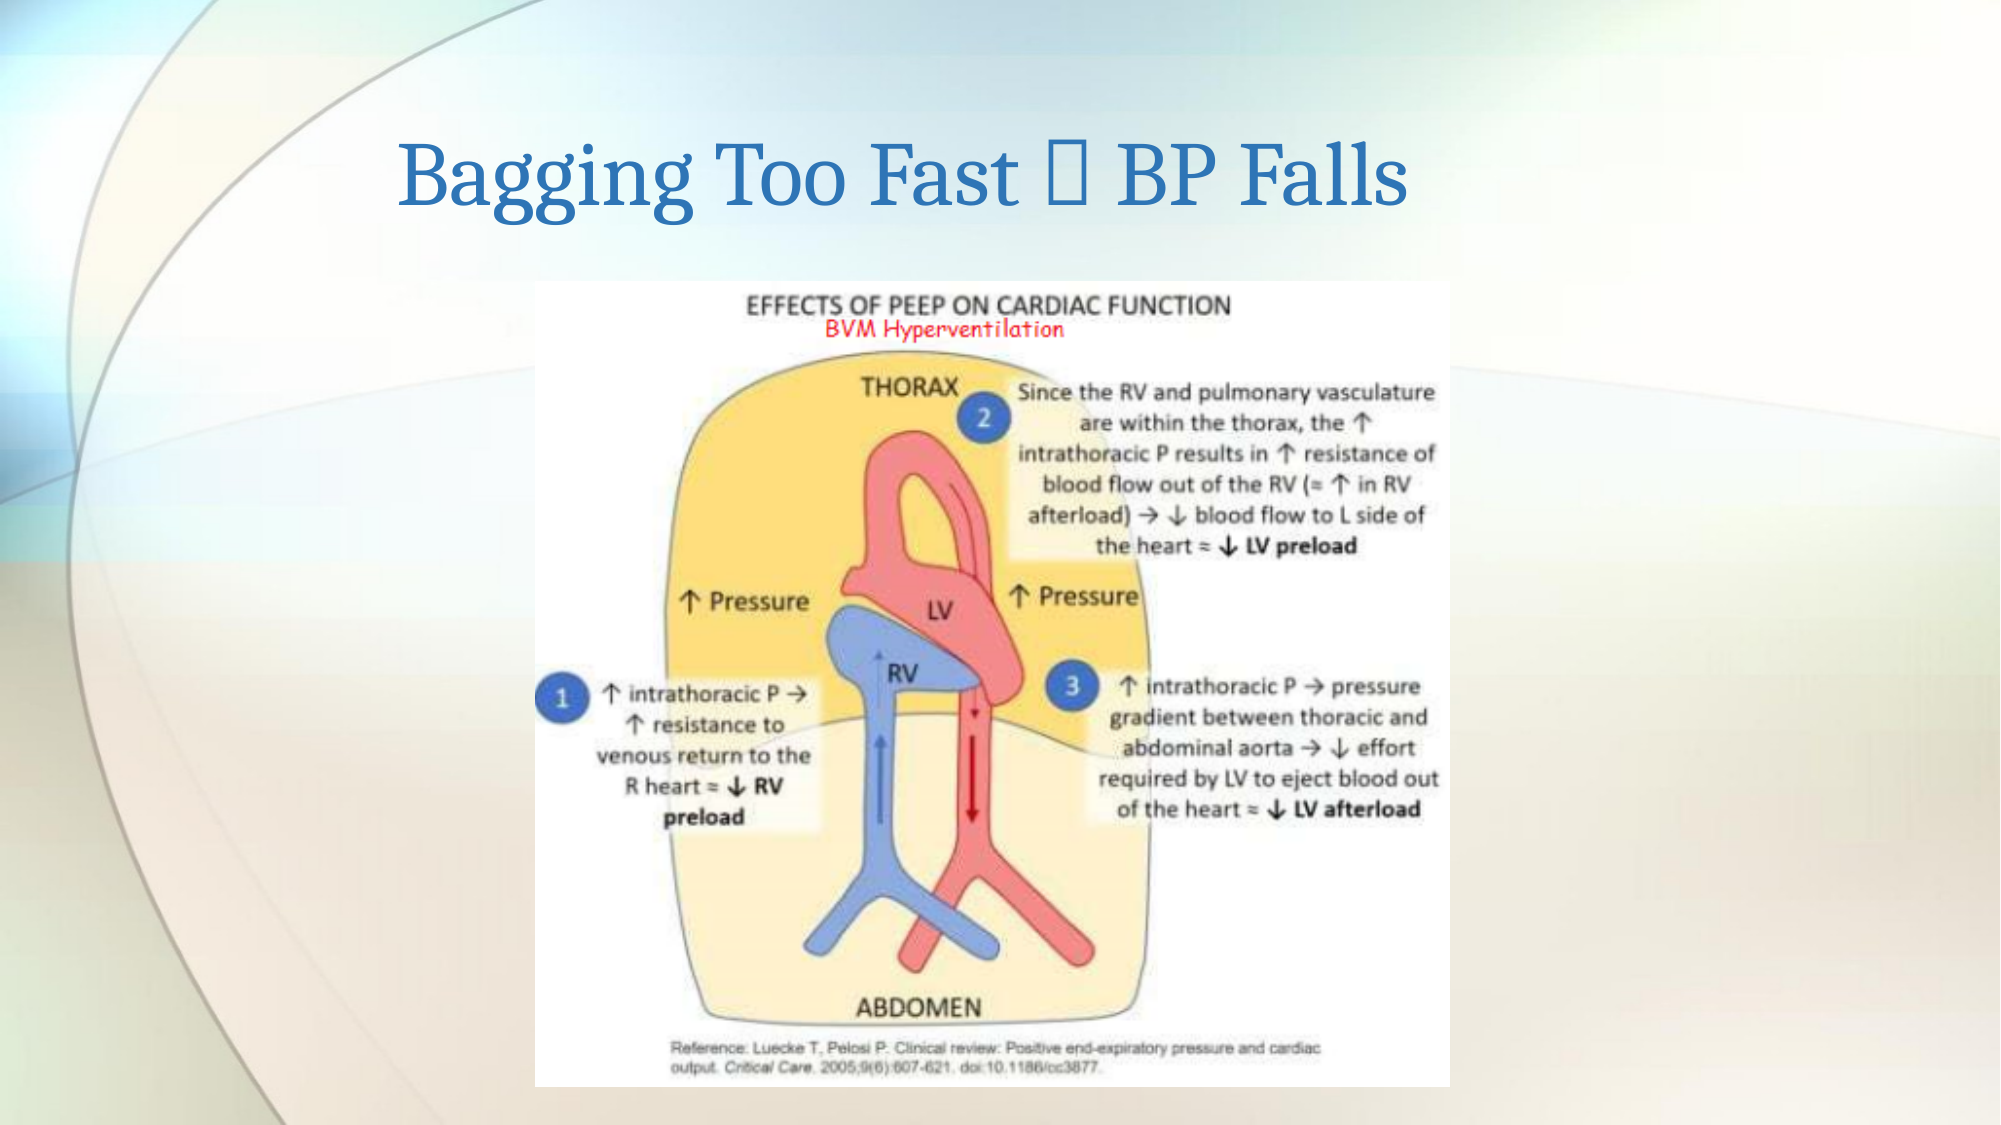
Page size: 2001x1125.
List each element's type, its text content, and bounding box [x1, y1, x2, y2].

title Bagging Too Fast  BP Falls [381, 59, 1863, 278]
picture [0, 0, 2001, 1125]
